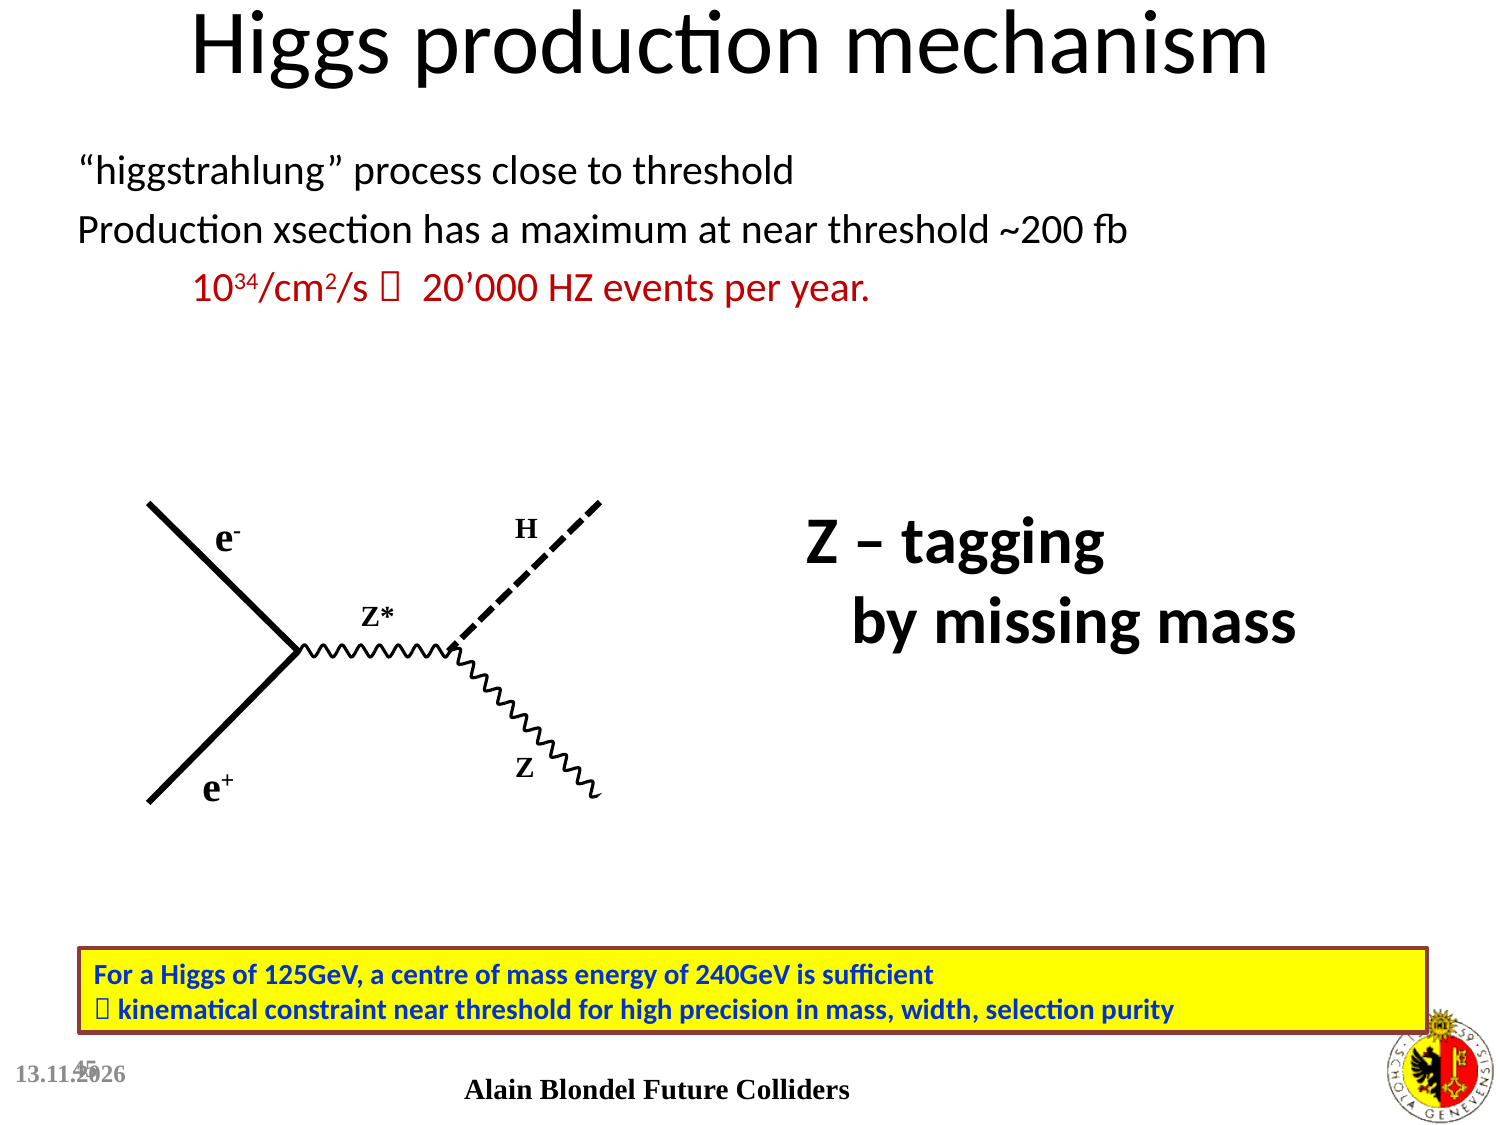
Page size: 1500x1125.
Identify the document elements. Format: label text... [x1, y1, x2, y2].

slide_number 45 [24, 1037, 113, 1042]
title Higgs production mechanism [56, 0, 1407, 131]
text_box Z* [345, 589, 410, 640]
picture [1380, 1005, 1500, 1125]
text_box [299, 644, 451, 658]
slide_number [0, 1042, 350, 1103]
list “higgstrahlung” process close to threshold Production xsection has a maximum at near threshold ~200 fb 1034/cm2/s  20’000 HZ events per year. [62, 135, 1446, 348]
text_box [147, 502, 296, 804]
text_box Z – tagging by missing mass [791, 489, 1321, 665]
text_box For a Higgs of 125GeV, a centre of mass energy of 240GeV is sufficient  kinematical constraint near threshold for high precision in mass, width, selection purity [77, 946, 1429, 1035]
text_box e- [199, 502, 275, 567]
text_box Z [500, 741, 547, 792]
text_box e+ [187, 752, 263, 817]
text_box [447, 501, 601, 652]
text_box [552, 605, 679, 907]
